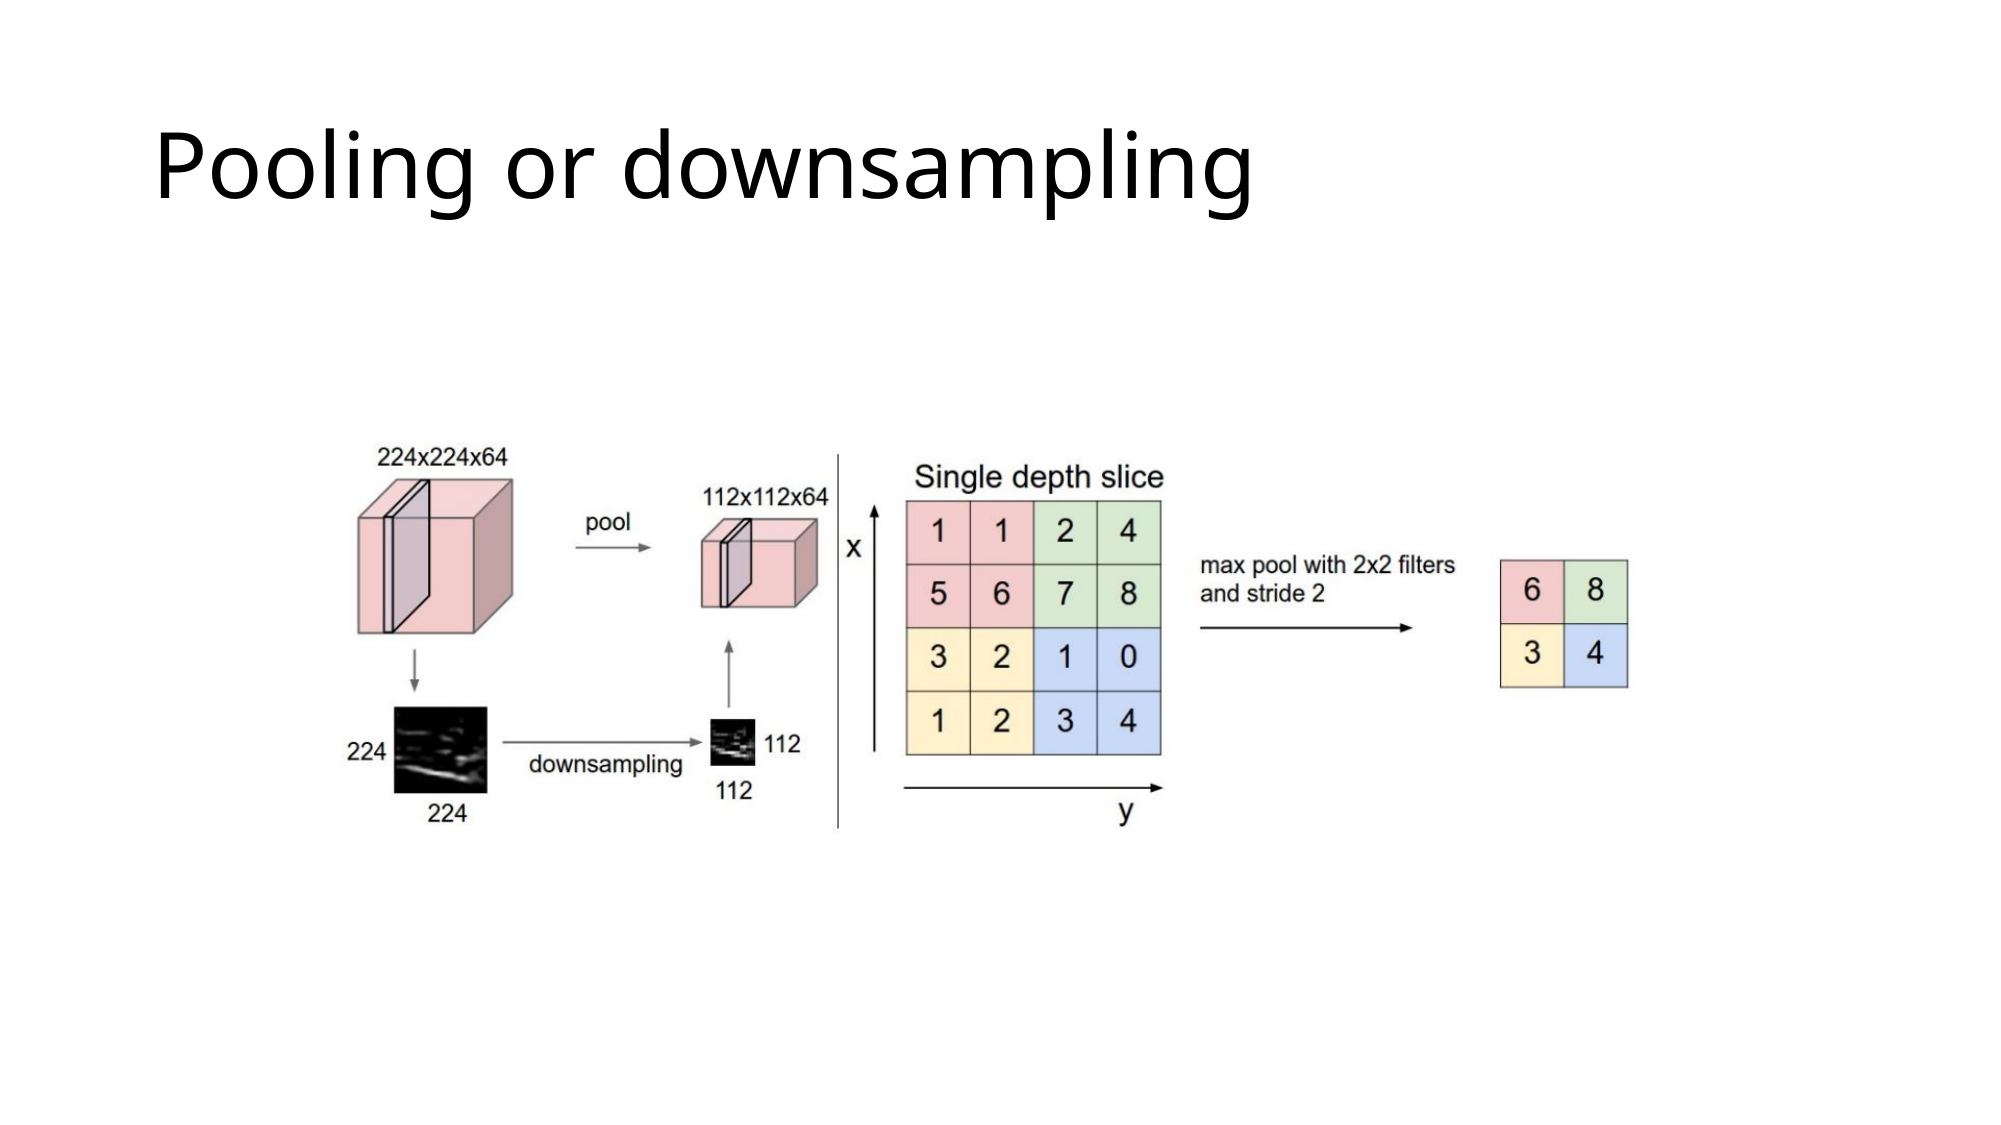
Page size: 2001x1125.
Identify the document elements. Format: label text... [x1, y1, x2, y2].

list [324, 425, 1675, 842]
title Pooling or downsampling [137, 59, 1863, 278]
